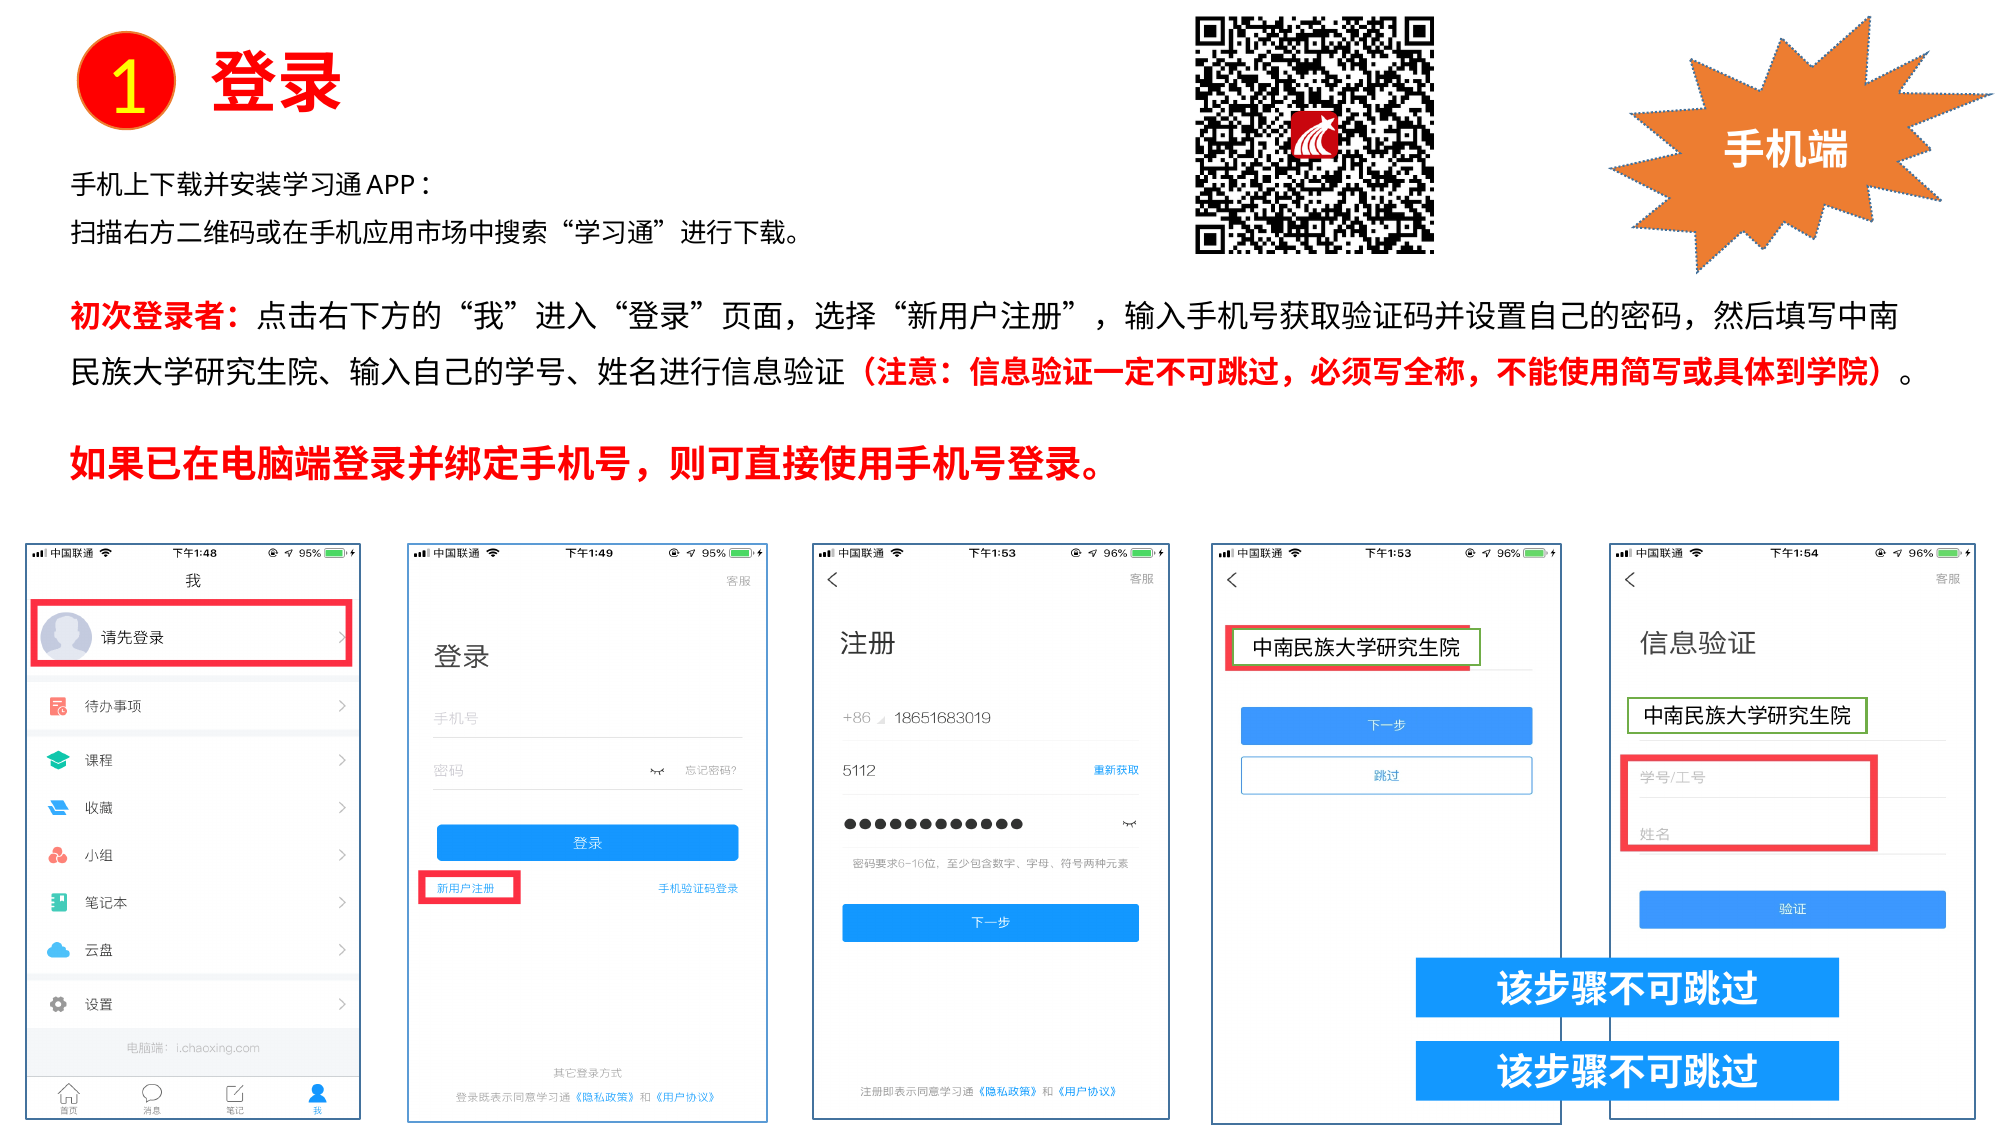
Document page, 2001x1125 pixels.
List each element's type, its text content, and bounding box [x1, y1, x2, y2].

picture [1194, 15, 1435, 255]
text_box 该步骤不可跳过 [1560, 1041, 1610, 1101]
picture [27, 544, 359, 1119]
text_box 登录 [195, 32, 359, 127]
picture [813, 544, 1168, 1119]
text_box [1213, 544, 1560, 1124]
text_box 初次登录者：点击右下方的“我”进入“登录”页面，选择“新用户注册”，输入手机号获取验证码并设置自己的密码，然后填写中南民族大学研究生院、输入自己的学号、姓名进行信息验证（注意：信息验证一定不可跳过，必须写全称，不能使用简写或具体到学院）。 [55, 248, 1940, 420]
picture [408, 544, 767, 1121]
text_box 该步骤不可跳过 [1560, 957, 1610, 1018]
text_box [1610, 544, 1975, 1119]
text_box 手机端 [1607, 15, 1995, 248]
text_box 1 [76, 30, 177, 131]
text_box 如果已在电脑端登录并绑定手机号，则可直接使用手机号登录。 [55, 410, 1789, 493]
title 手机上下载并安装学习通APP： 扫描右方二维码或在手机应用市场中搜索“学习通”进行下载。 [55, 144, 1183, 248]
